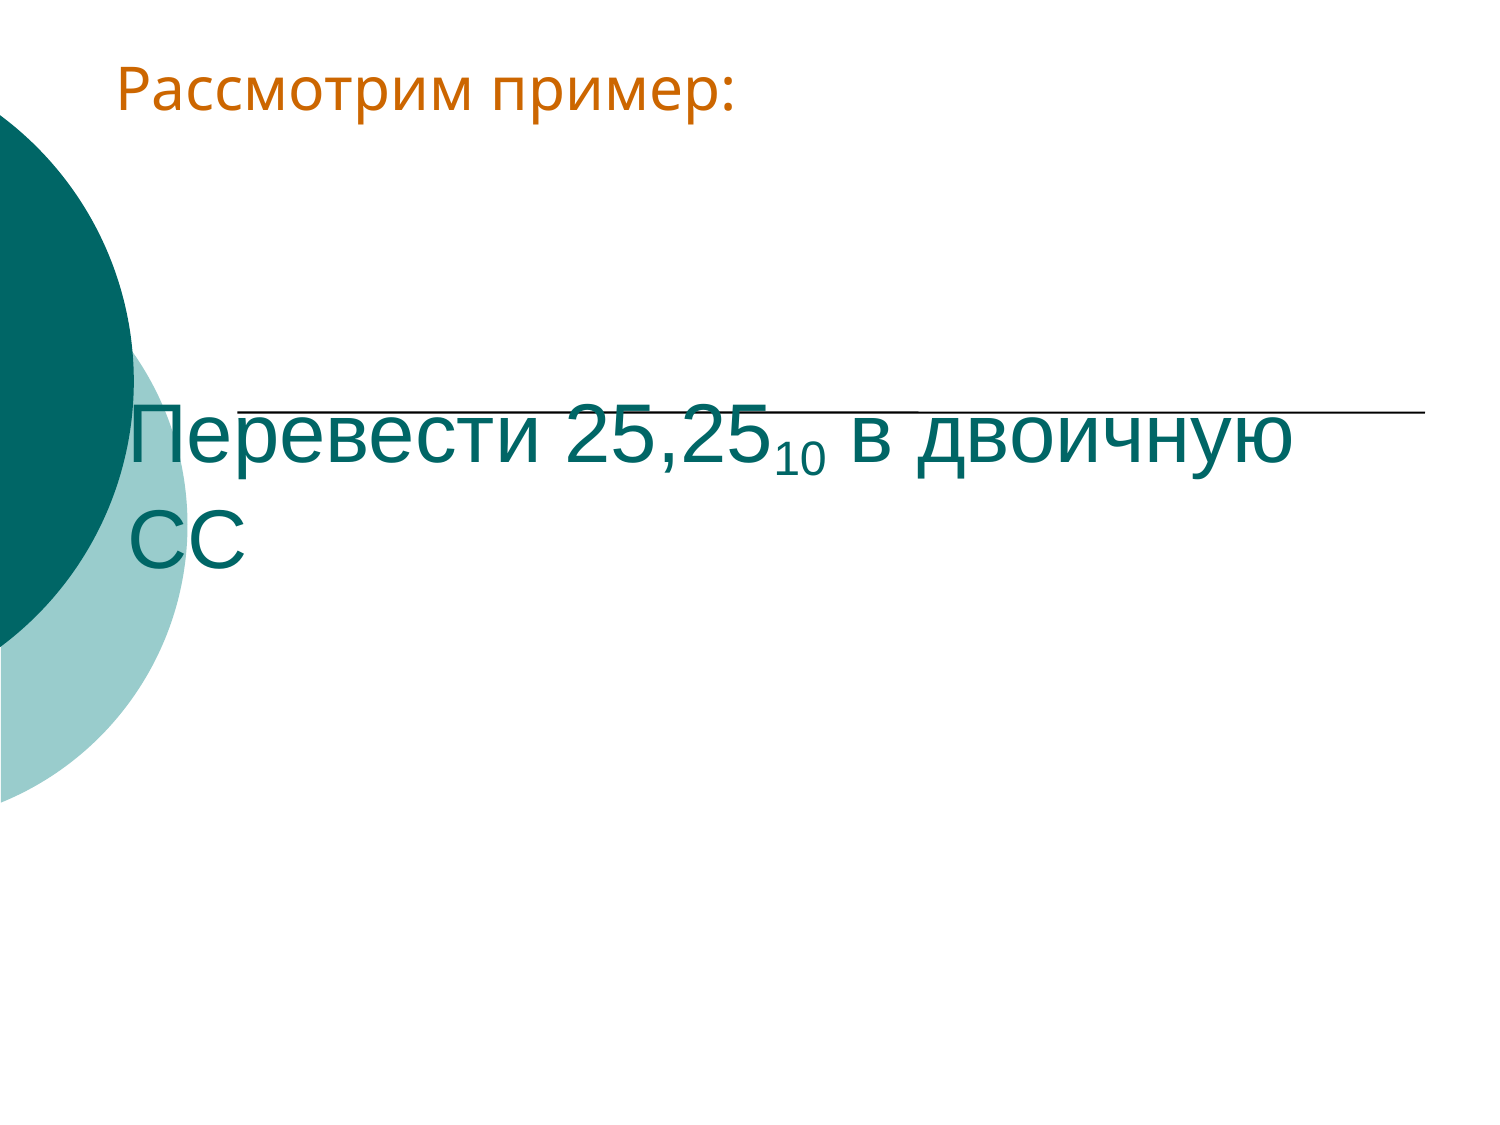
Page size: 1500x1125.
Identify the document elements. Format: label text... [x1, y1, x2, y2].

title Перевести 25,2510 в двоичную СС [112, 255, 1388, 593]
subtitle Рассмотрим пример: [100, 42, 1301, 185]
